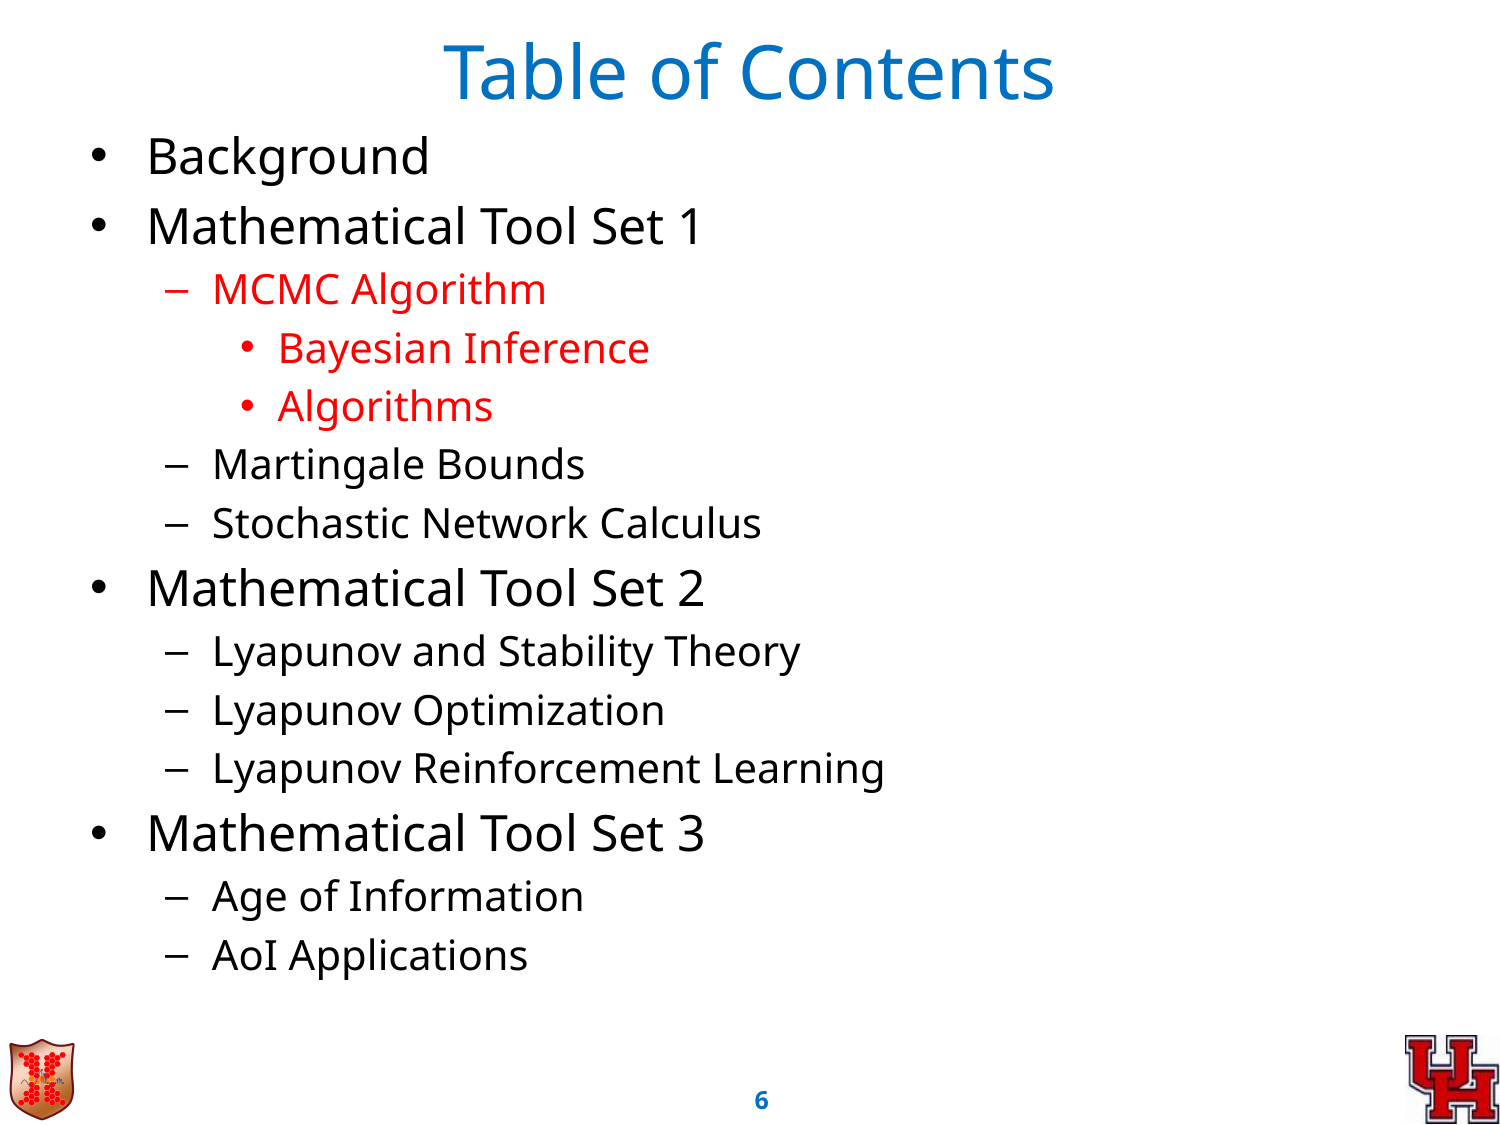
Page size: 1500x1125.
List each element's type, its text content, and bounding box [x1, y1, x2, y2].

picture [1425, 1035, 1500, 1124]
picture [0, 1037, 75, 1125]
title Table of Contents [75, 9, 1425, 117]
slide_number 5 [691, 1078, 832, 1125]
list Background Mathematical Tool Set 1 MCMC Algorithm Bayesian Inference Algorithms Martingale Bounds Stochastic Network Calculus Mathematical Tool Set 2 Lyapunov and Stability Theory Lyapunov Optimization Lyapunov Reinforcement Learning Mathematical Tool Set 3 Age of Information AoI Applications [75, 117, 1425, 1125]
